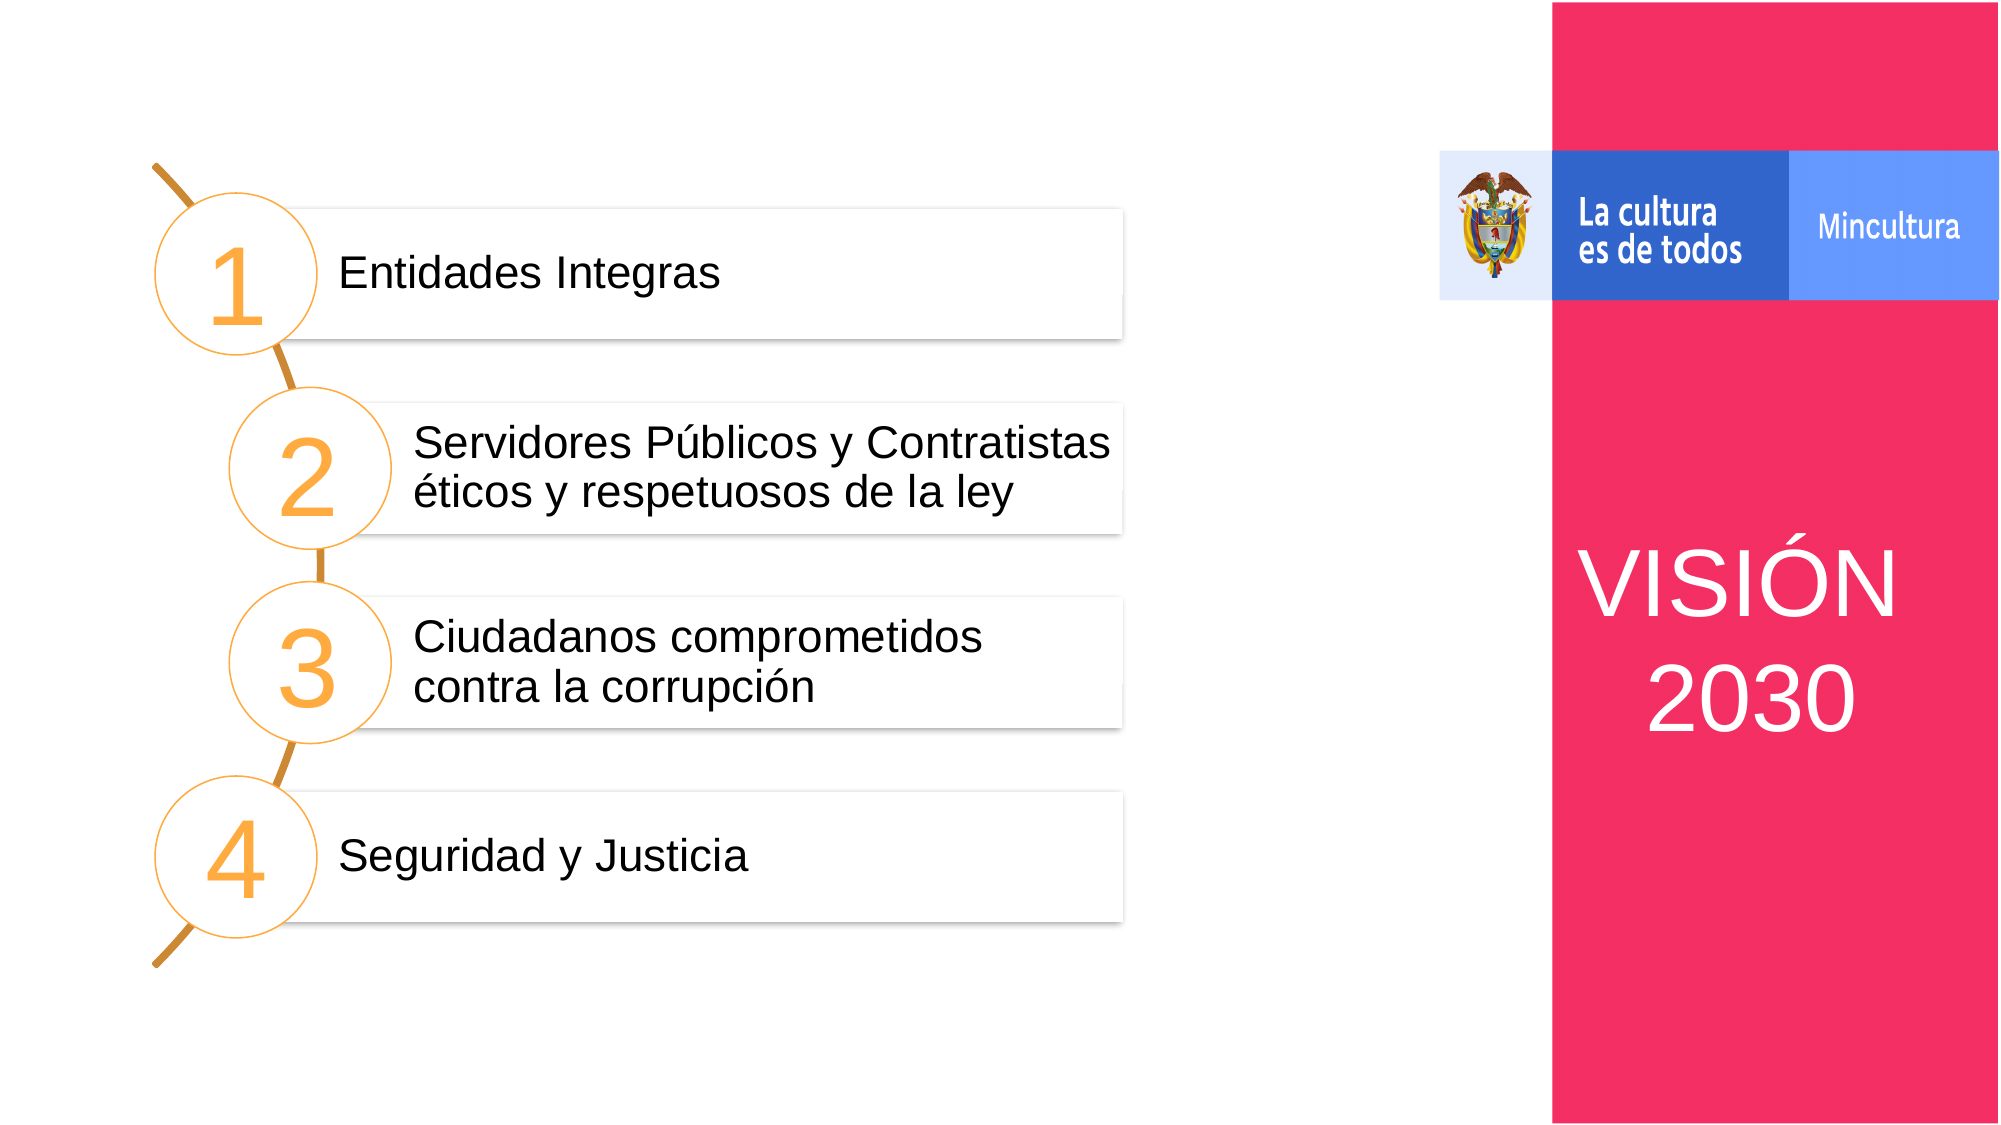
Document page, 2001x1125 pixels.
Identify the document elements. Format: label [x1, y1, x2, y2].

list [141, 144, 1135, 987]
picture [1436, 0, 2000, 1125]
